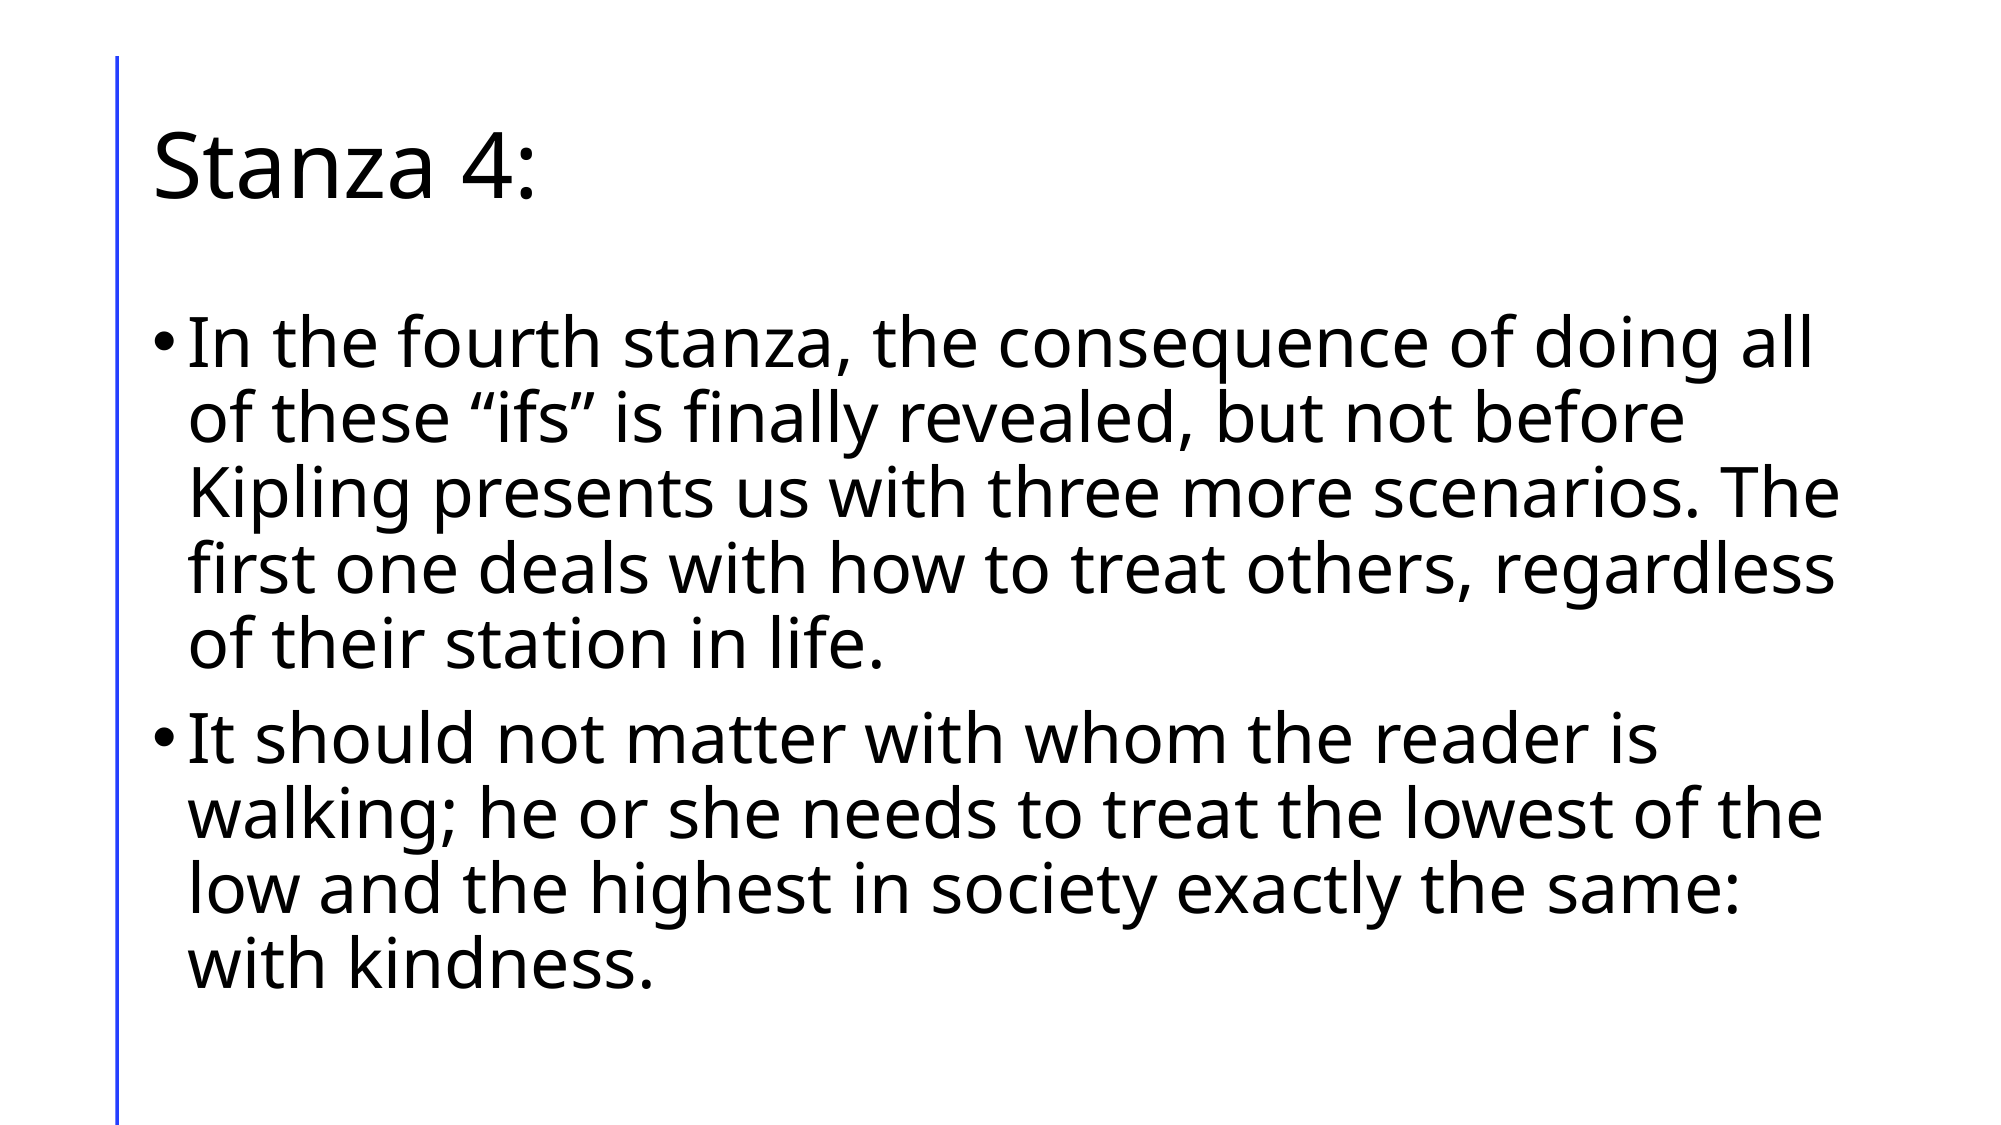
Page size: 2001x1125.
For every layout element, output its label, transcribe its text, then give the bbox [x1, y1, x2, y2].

title Stanza 4: [137, 59, 1863, 278]
list In the fourth stanza, the consequence of doing all of these “ifs” is finally revealed, but not before Kipling presents us with three more scenarios. The first one deals with how to treat others, regardless of their station in life. It should not matter with whom the reader is walking; he or she needs to treat the lowest of the low and the highest in society exactly the same: with kindness. [137, 299, 1863, 1014]
